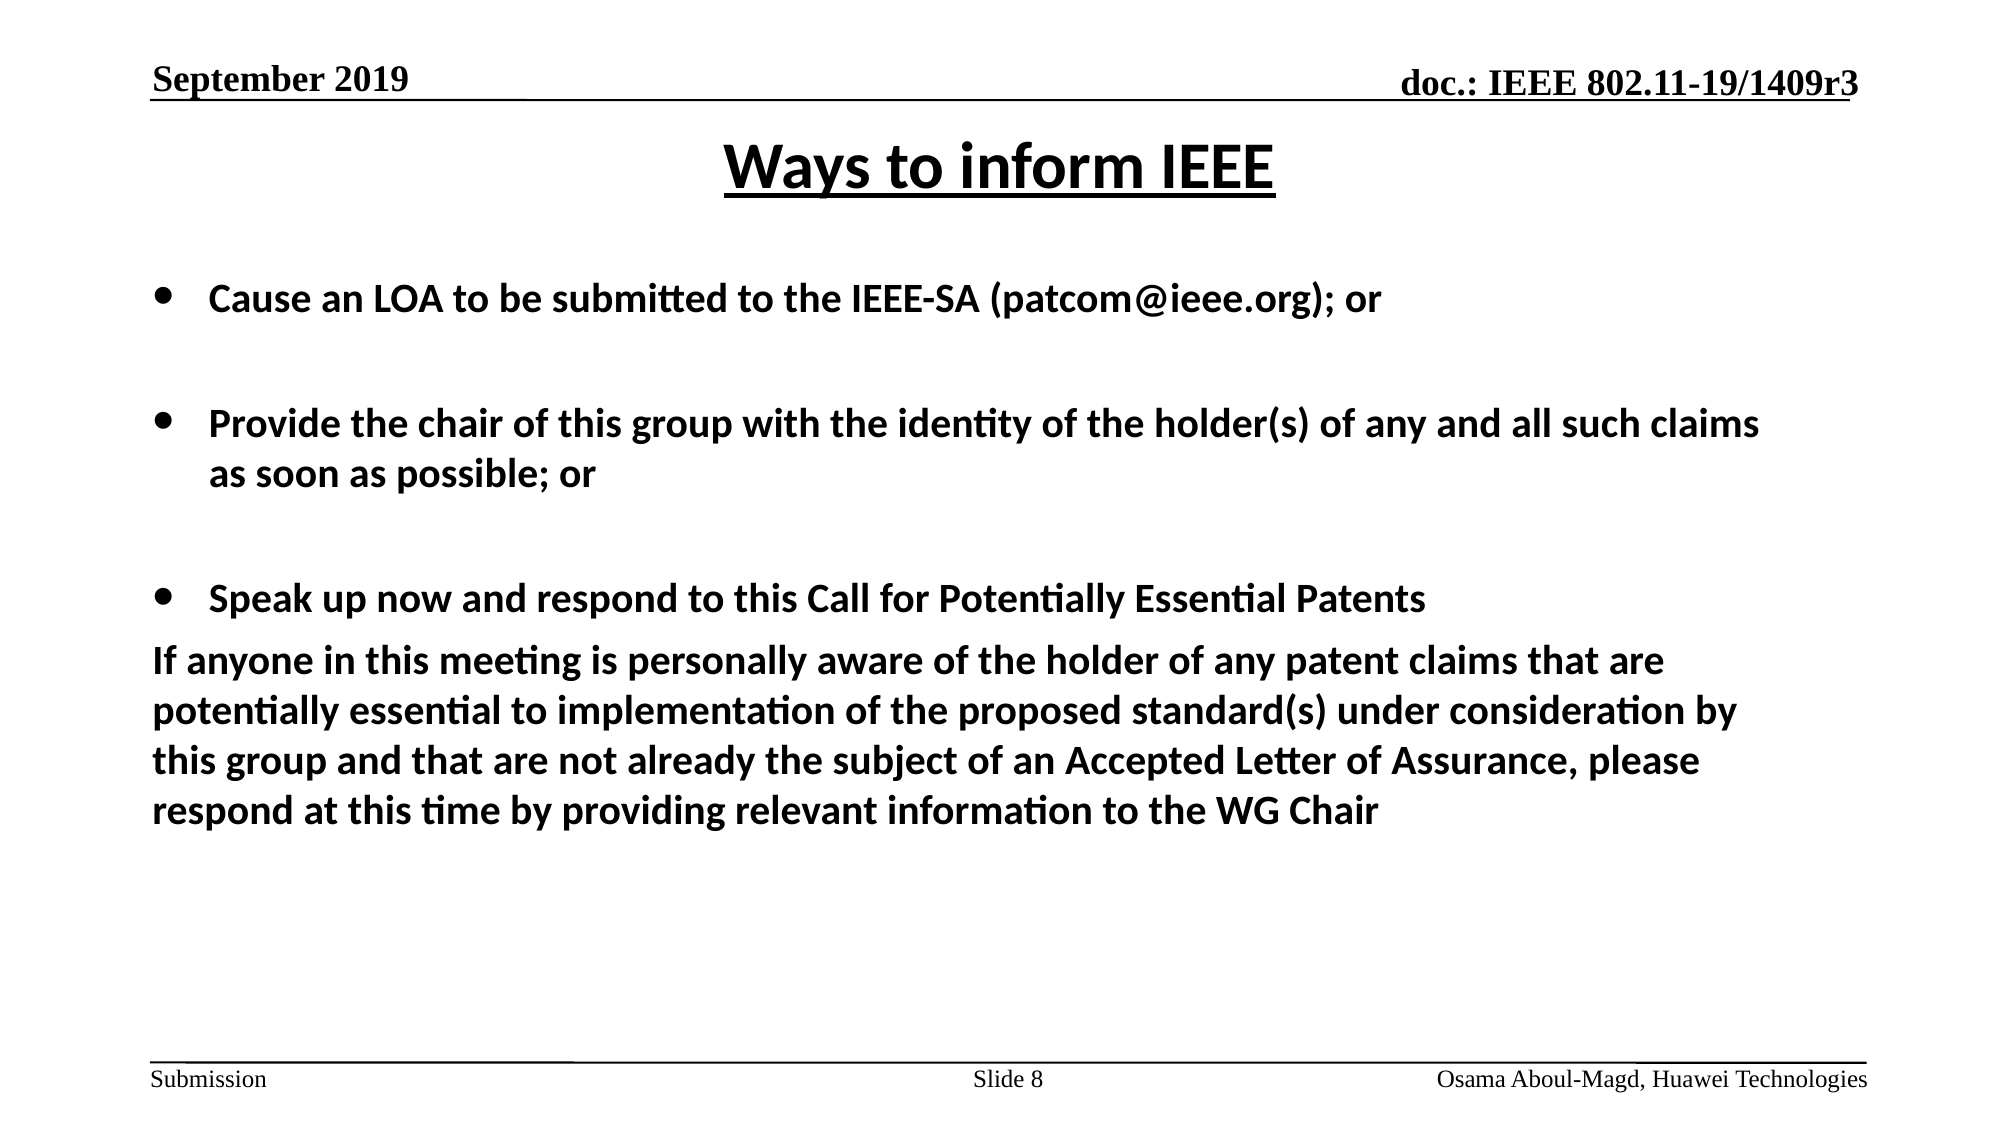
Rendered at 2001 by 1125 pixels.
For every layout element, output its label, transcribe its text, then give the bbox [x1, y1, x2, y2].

title Ways to inform IEEE [362, 74, 1638, 250]
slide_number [152, 54, 563, 100]
list Cause an LOA to be submitted to the IEEE-SA (patcom@ieee.org); or Provide the chair of this group with the identity of the holder(s) of any and all such claims as soon as possible; or Speak up now and respond to this Call for Potentially Essential Patents If anyone in this meeting is personally aware of the holder of any patent claims that are potentially essential to implementation of the proposed standard(s) under consideration by this group and that are not already the subject of an Accepted Letter of Assurance, please respond at this time by providing relevant information to the WG Chair [137, 262, 1813, 938]
slide_number Slide 8 [950, 1061, 1067, 1123]
footer Osama Aboul-Magd, Huawei Technologies [1171, 1061, 1869, 1093]
